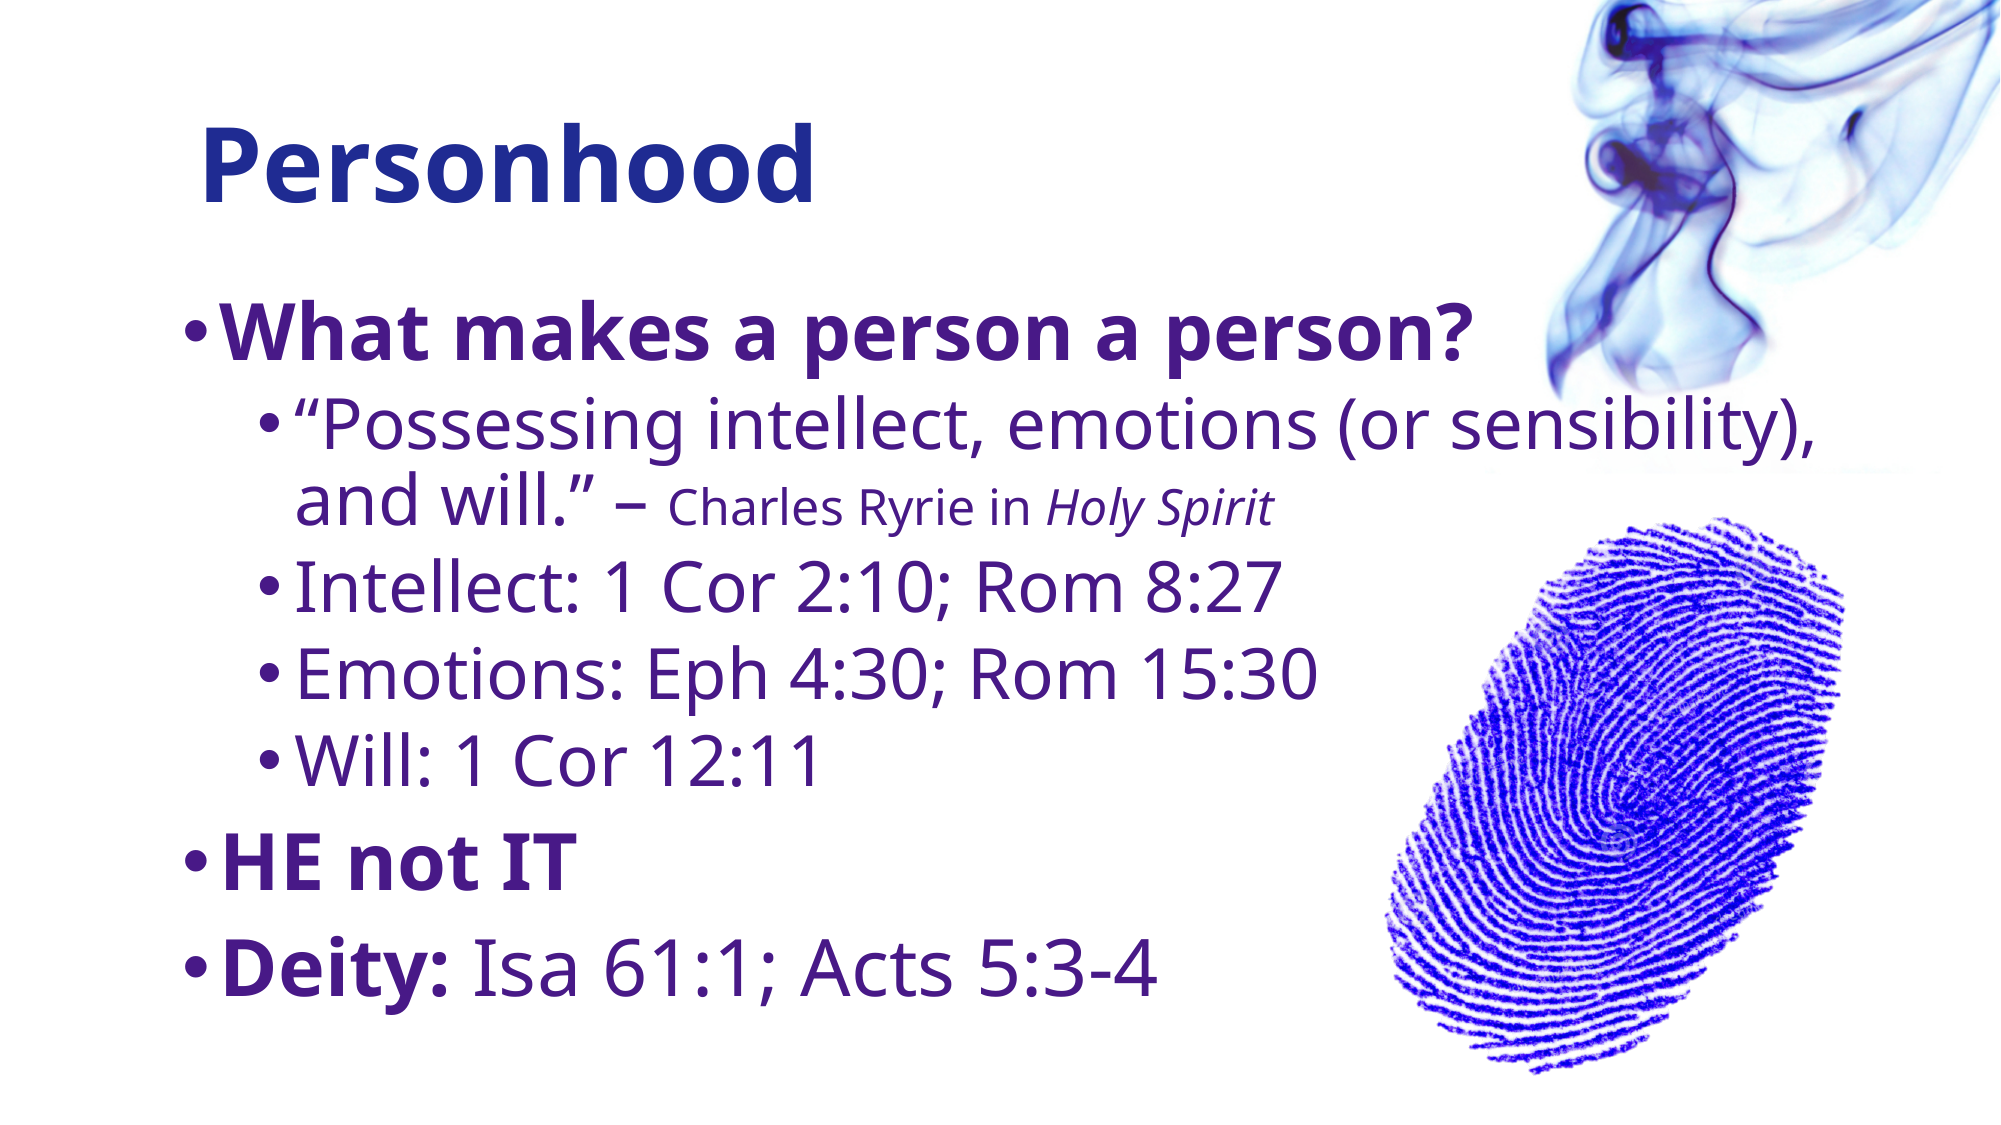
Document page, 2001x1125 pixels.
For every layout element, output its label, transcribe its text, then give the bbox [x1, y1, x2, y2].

list What makes a person a person? “Possessing intellect, emotions (or sensibility), and will.” – Charles Ryrie in Holy Spirit Intellect: 1 Cor 2:10; Rom 8:27 Emotions: Eph 4:30; Rom 15:30 Will: 1 Cor 12:11 HE not IT Deity: Isa 61:1; Acts 5:3-4 [137, 277, 1863, 1047]
picture [0, 0, 2001, 1125]
title Personhood [137, 59, 1863, 277]
